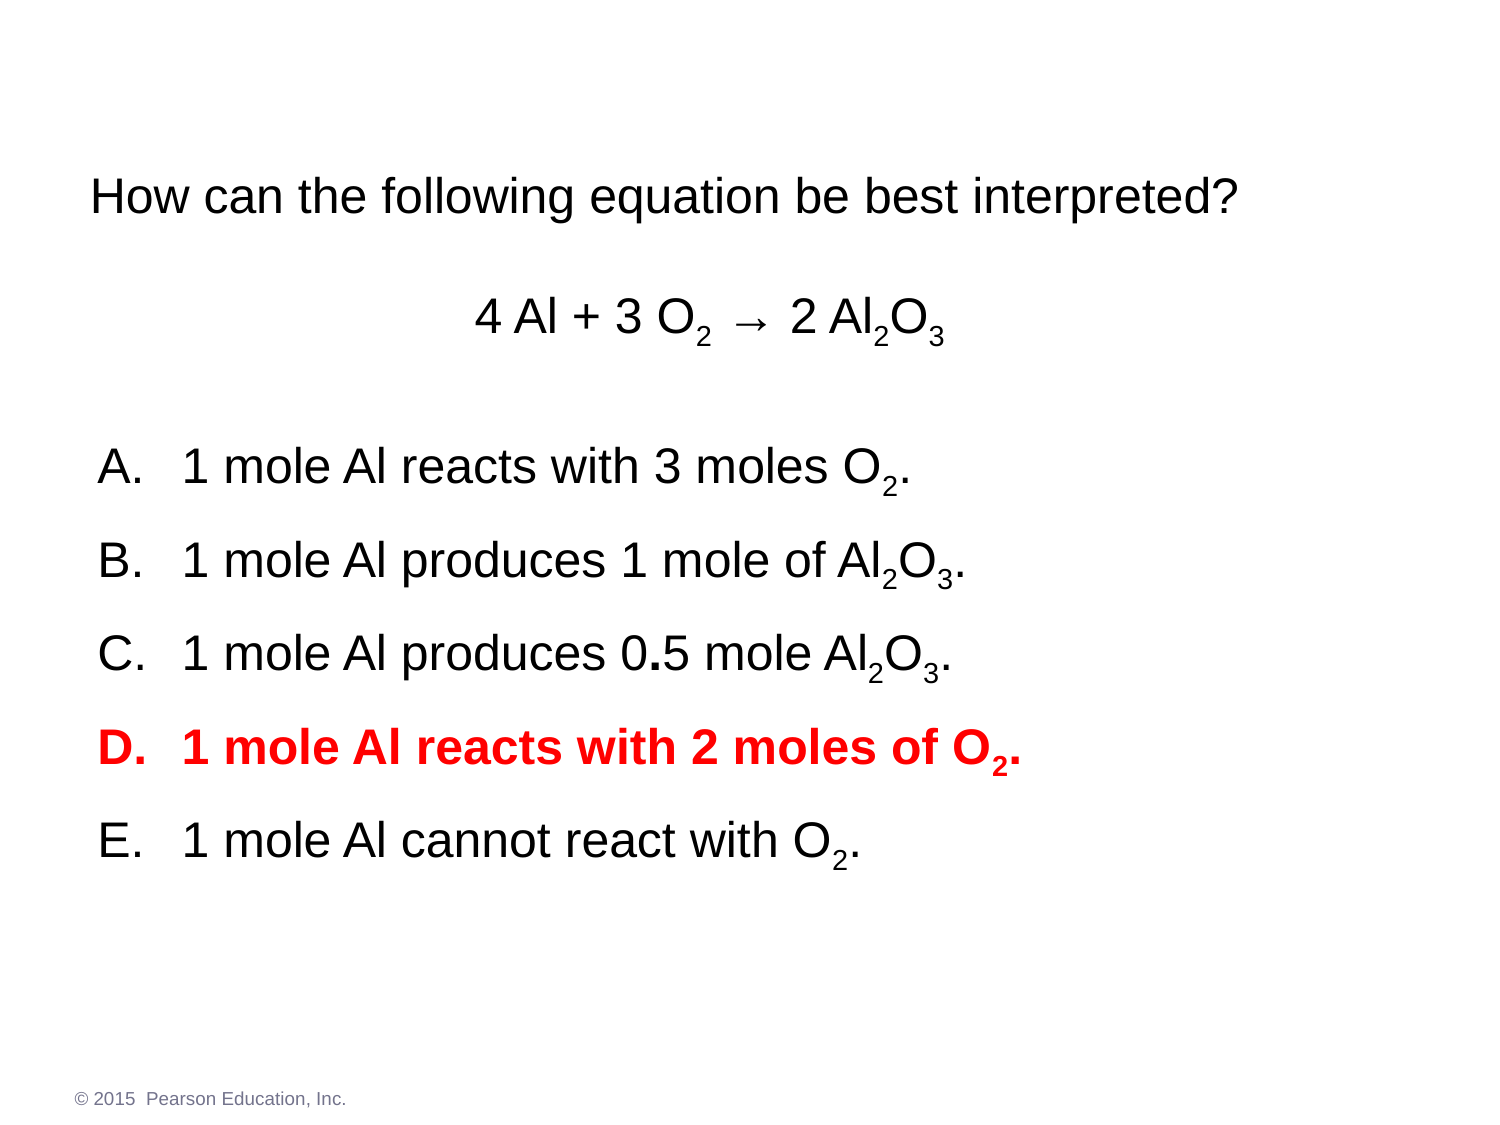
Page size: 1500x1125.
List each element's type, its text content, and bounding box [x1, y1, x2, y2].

text_box How can the following equation be best interpreted? 4 Al + 3 O2 → 2 Al2O3 [74, 156, 1350, 419]
text_box 1 mole Al reacts with 3 moles O2. 1 mole Al produces 1 mole of Al2O3. 1 mole Al produces 0.5 mole Al2O3. 1 mole Al reacts with 2 moles of O2. 1 mole Al cannot react with O2. [82, 412, 1383, 884]
